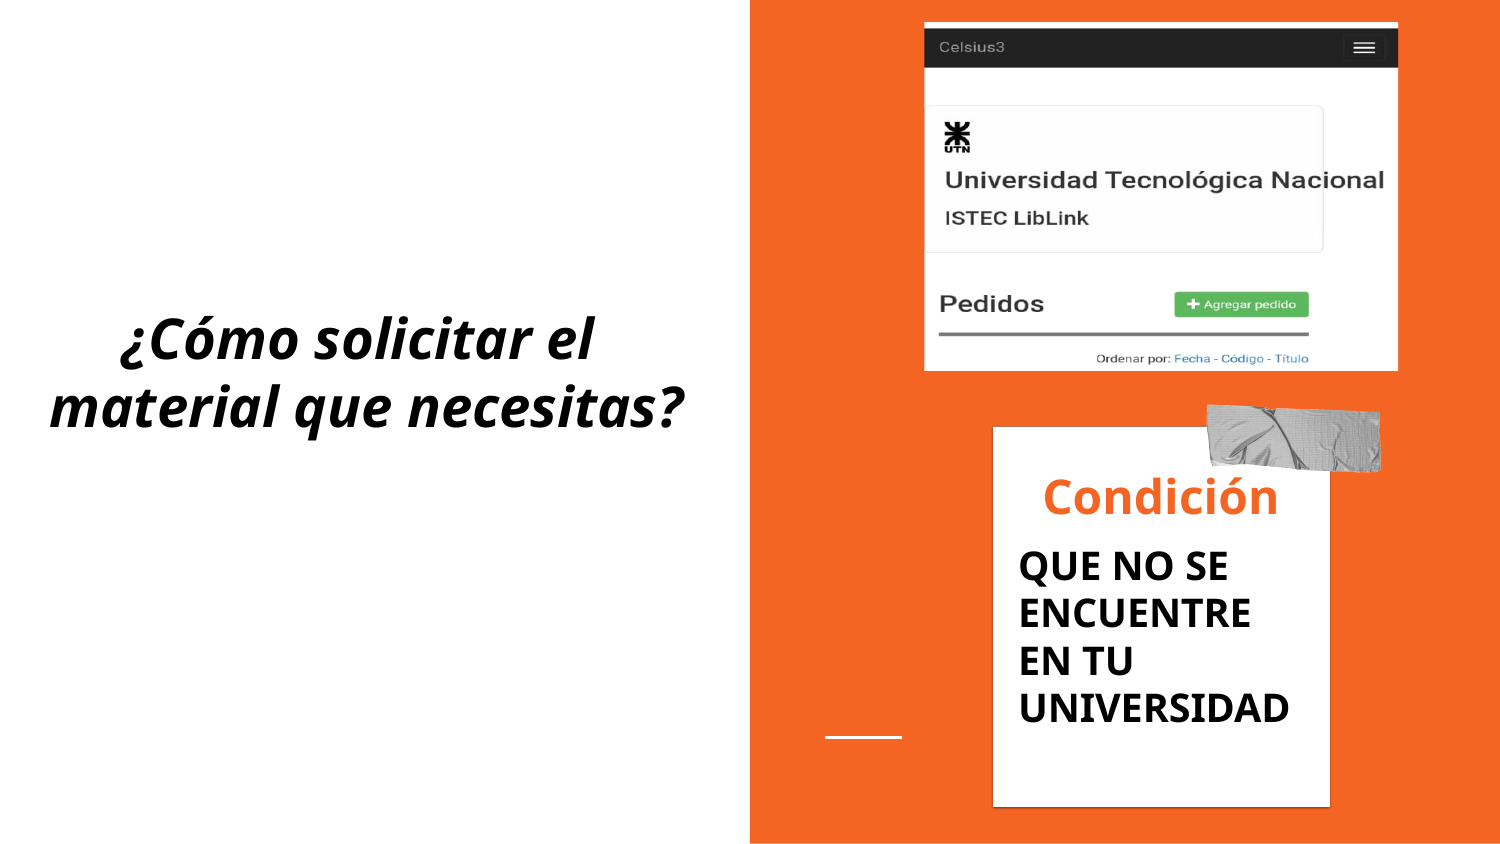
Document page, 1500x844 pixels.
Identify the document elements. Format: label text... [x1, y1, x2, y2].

picture [924, 22, 1399, 371]
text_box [979, 403, 1384, 822]
title ¿Cómo solicitar el material que necesitas? [34, 170, 699, 572]
